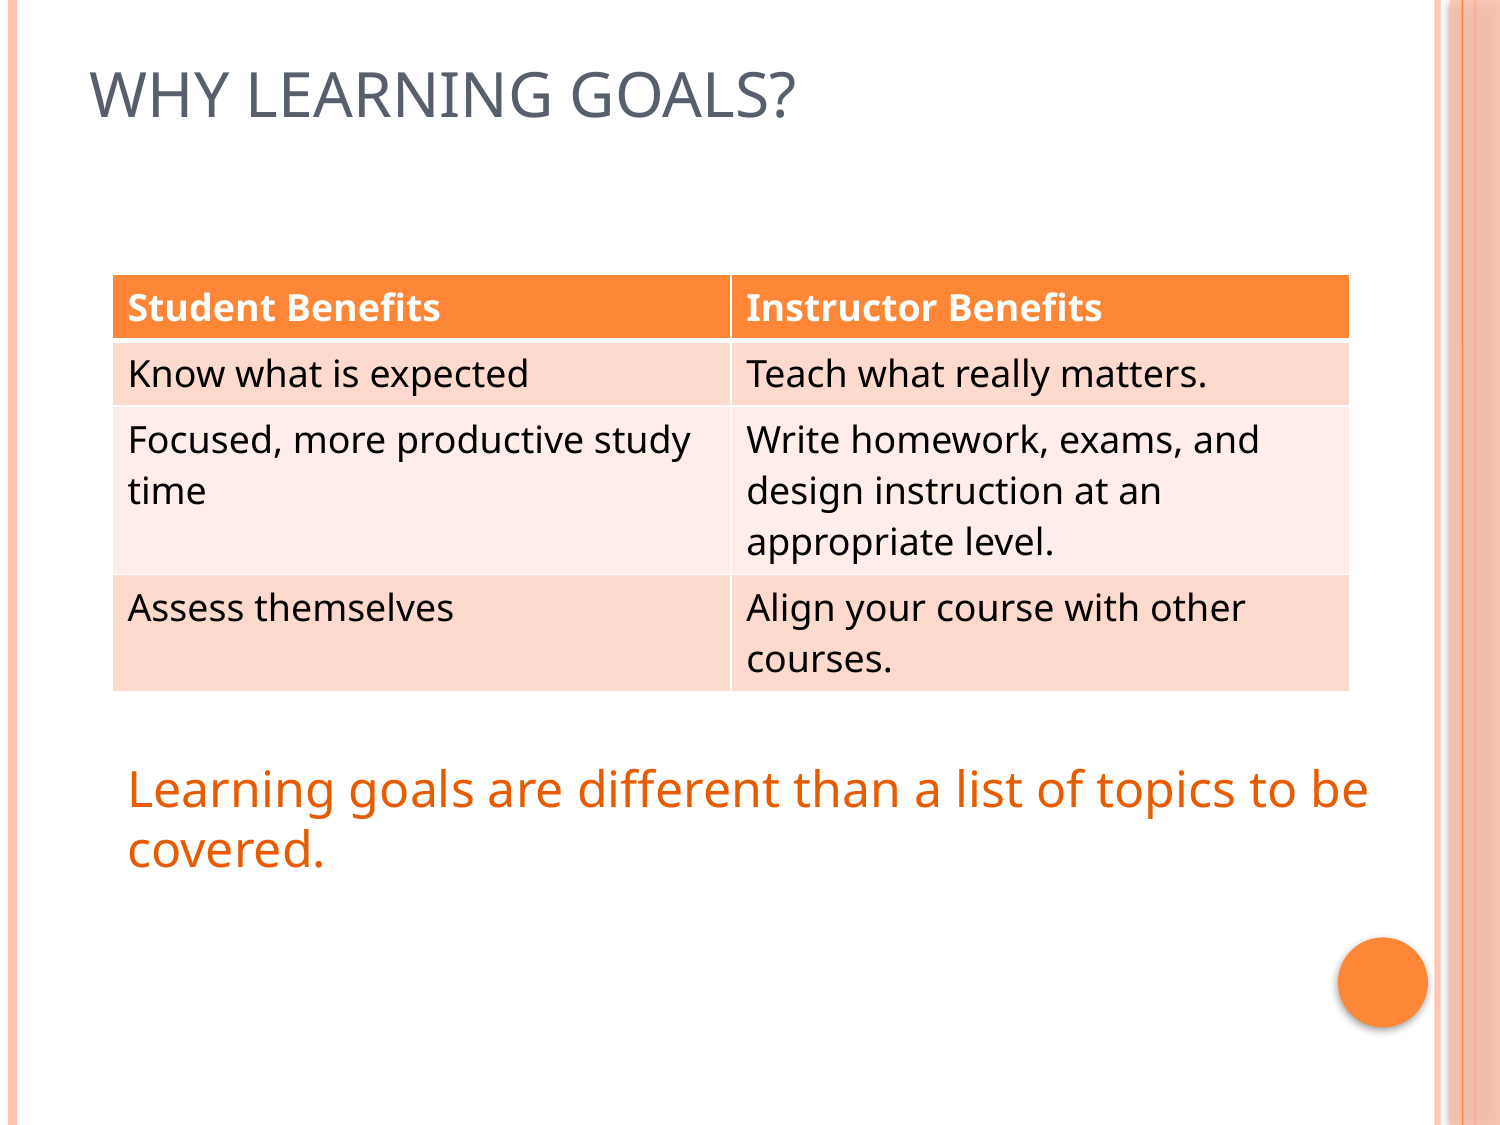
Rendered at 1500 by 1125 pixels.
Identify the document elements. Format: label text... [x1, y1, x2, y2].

table_cell Align your course with other courses. [732, 575, 1349, 691]
table_header Instructor Benefits [732, 275, 1349, 338]
title Why Learning Goals? [75, 45, 1300, 138]
table_cell Focused, more productive study time [113, 407, 730, 574]
list Learning goals are different than a list of topics to be covered. [112, 750, 1388, 900]
table_cell Teach what really matters. [732, 343, 1349, 405]
table_cell Write homework, exams, and design instruction at an appropriate level. [732, 407, 1349, 574]
table_cell Assess themselves [113, 575, 730, 691]
table_header Student Benefits [113, 275, 730, 338]
table_cell Know what is expected [113, 343, 730, 405]
